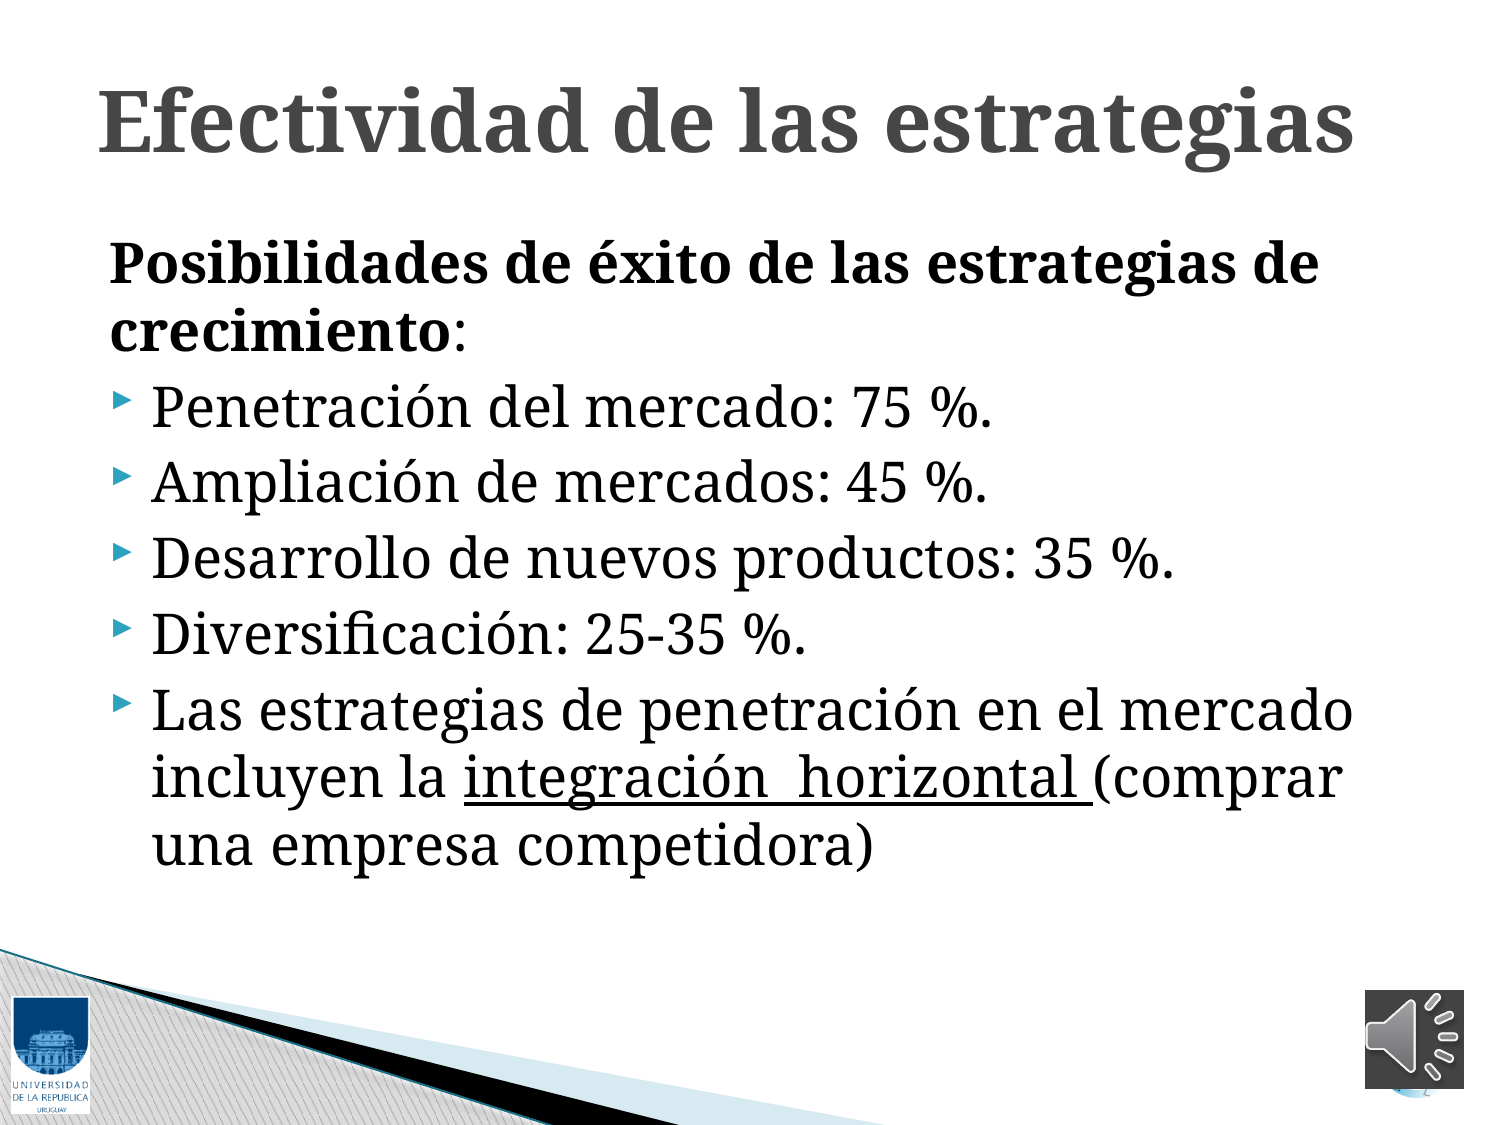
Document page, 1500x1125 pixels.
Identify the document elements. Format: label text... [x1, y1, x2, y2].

picture [11, 996, 90, 1114]
picture [1364, 989, 1465, 1098]
title Efectividad de las estrategias [82, 46, 1432, 191]
list Posibilidades de éxito de las estrategias de crecimiento: Penetración del mercado: 75 %. Ampliación de mercados: 45 %. Desarrollo de nuevos productos: 35 %. Diversificación: 25-35 %. Las estrategias de penetración en el mercado incluyen la integración horizontal (comprar una empresa competidora) [76, 220, 1452, 705]
